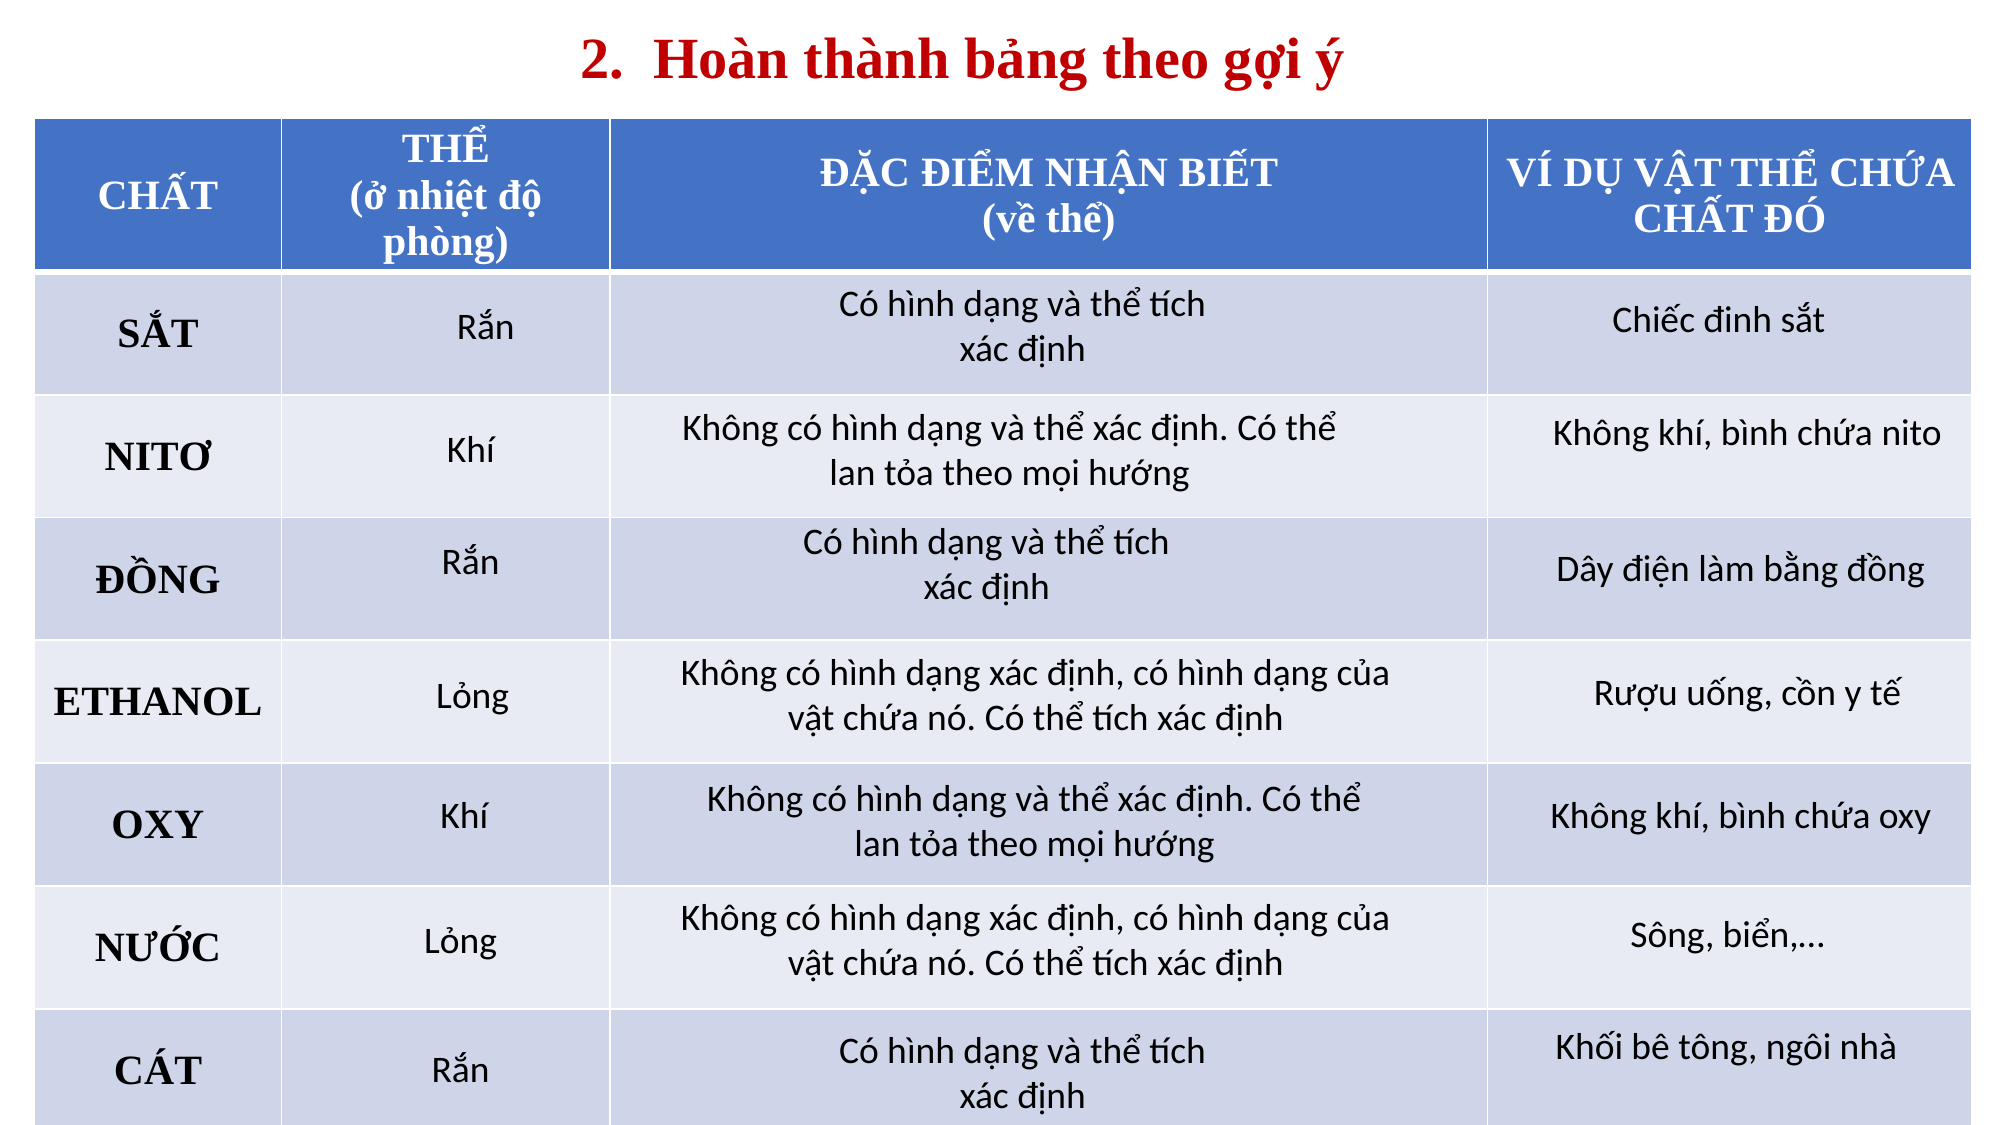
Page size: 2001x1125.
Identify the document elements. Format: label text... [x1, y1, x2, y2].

table_cell CÁT [35, 1010, 281, 1125]
table_cell [611, 275, 1487, 394]
text_box Không khí, bình chứa oxy [1535, 783, 1947, 844]
text_box Rượu uống, cồn y tế [1578, 660, 1917, 721]
table_cell [1488, 1010, 1971, 1125]
table_cell [282, 641, 609, 762]
text_box Lỏng [421, 663, 525, 723]
table_cell [282, 275, 609, 394]
table_cell [611, 764, 1487, 885]
table_header CHẤT [35, 119, 281, 269]
table_cell OXY [35, 764, 281, 885]
text_box Có hình dạng và thể tích xác định [820, 271, 1226, 377]
table_header THỂ (ở nhiệt độ phòng) [282, 119, 609, 269]
table_header ĐẶC ĐIỂM NHẬN BIẾT (về thể) [611, 119, 1487, 269]
text_box Rắn [442, 294, 530, 355]
text_box Rắn [426, 529, 515, 590]
text_box Không có hình dạng xác định, có hình dạng của vật chứa nó. Có thể tích xác định [642, 640, 1430, 746]
table_cell NƯỚC [35, 887, 281, 1008]
table_cell [282, 1010, 609, 1125]
text_box Khối bê tông, ngôi nhà [1534, 1014, 1919, 1075]
table_cell [282, 396, 609, 517]
table_cell [1488, 887, 1971, 1008]
table_cell ĐỒNG [35, 518, 281, 639]
table_cell [282, 887, 609, 1008]
text_box Lỏng [409, 908, 513, 969]
table_cell [1488, 275, 1971, 394]
table_cell [282, 764, 609, 885]
table_cell [611, 518, 1487, 639]
text_box Không khí, bình chứa nito [1523, 400, 1972, 461]
text_box 2. Hoàn thành bảng theo gợi ý [565, 12, 1361, 98]
text_box Không có hình dạng và thể xác định. Có thể lan tỏa theo mọi hướng [684, 766, 1385, 872]
text_box Có hình dạng và thể tích xác định [820, 1018, 1226, 1124]
text_box Rắn [416, 1037, 505, 1097]
table_header VÍ DỤ VẬT THỂ CHỨA CHẤT ĐÓ [1488, 119, 1971, 269]
table_cell ETHANOL [35, 641, 281, 762]
table_cell [1488, 764, 1971, 885]
table_cell [1488, 518, 1971, 639]
table_cell SẮT [35, 275, 281, 394]
table_cell [282, 518, 609, 639]
text_box Chiếc đinh sắt [1597, 287, 1841, 348]
text_box Có hình dạng và thể tích xác định [784, 509, 1189, 615]
table_cell [611, 396, 1487, 517]
table_cell [611, 887, 1487, 1008]
text_box Không có hình dạng và thể xác định. Có thể lan tỏa theo mọi hướng [659, 395, 1360, 500]
text_box Khí [432, 417, 510, 478]
table_cell [1488, 641, 1971, 762]
text_box Sông, biển,… [1615, 902, 1972, 963]
text_box Dây điện làm bằng đồng [1541, 536, 1941, 597]
table_cell [611, 1010, 1487, 1125]
table_cell [1488, 396, 1971, 517]
table_cell [611, 641, 1487, 762]
text_box Khí [425, 783, 504, 844]
text_box Không có hình dạng xác định, có hình dạng của vật chứa nó. Có thể tích xác định [642, 885, 1430, 991]
table_cell NITƠ [35, 396, 281, 517]
